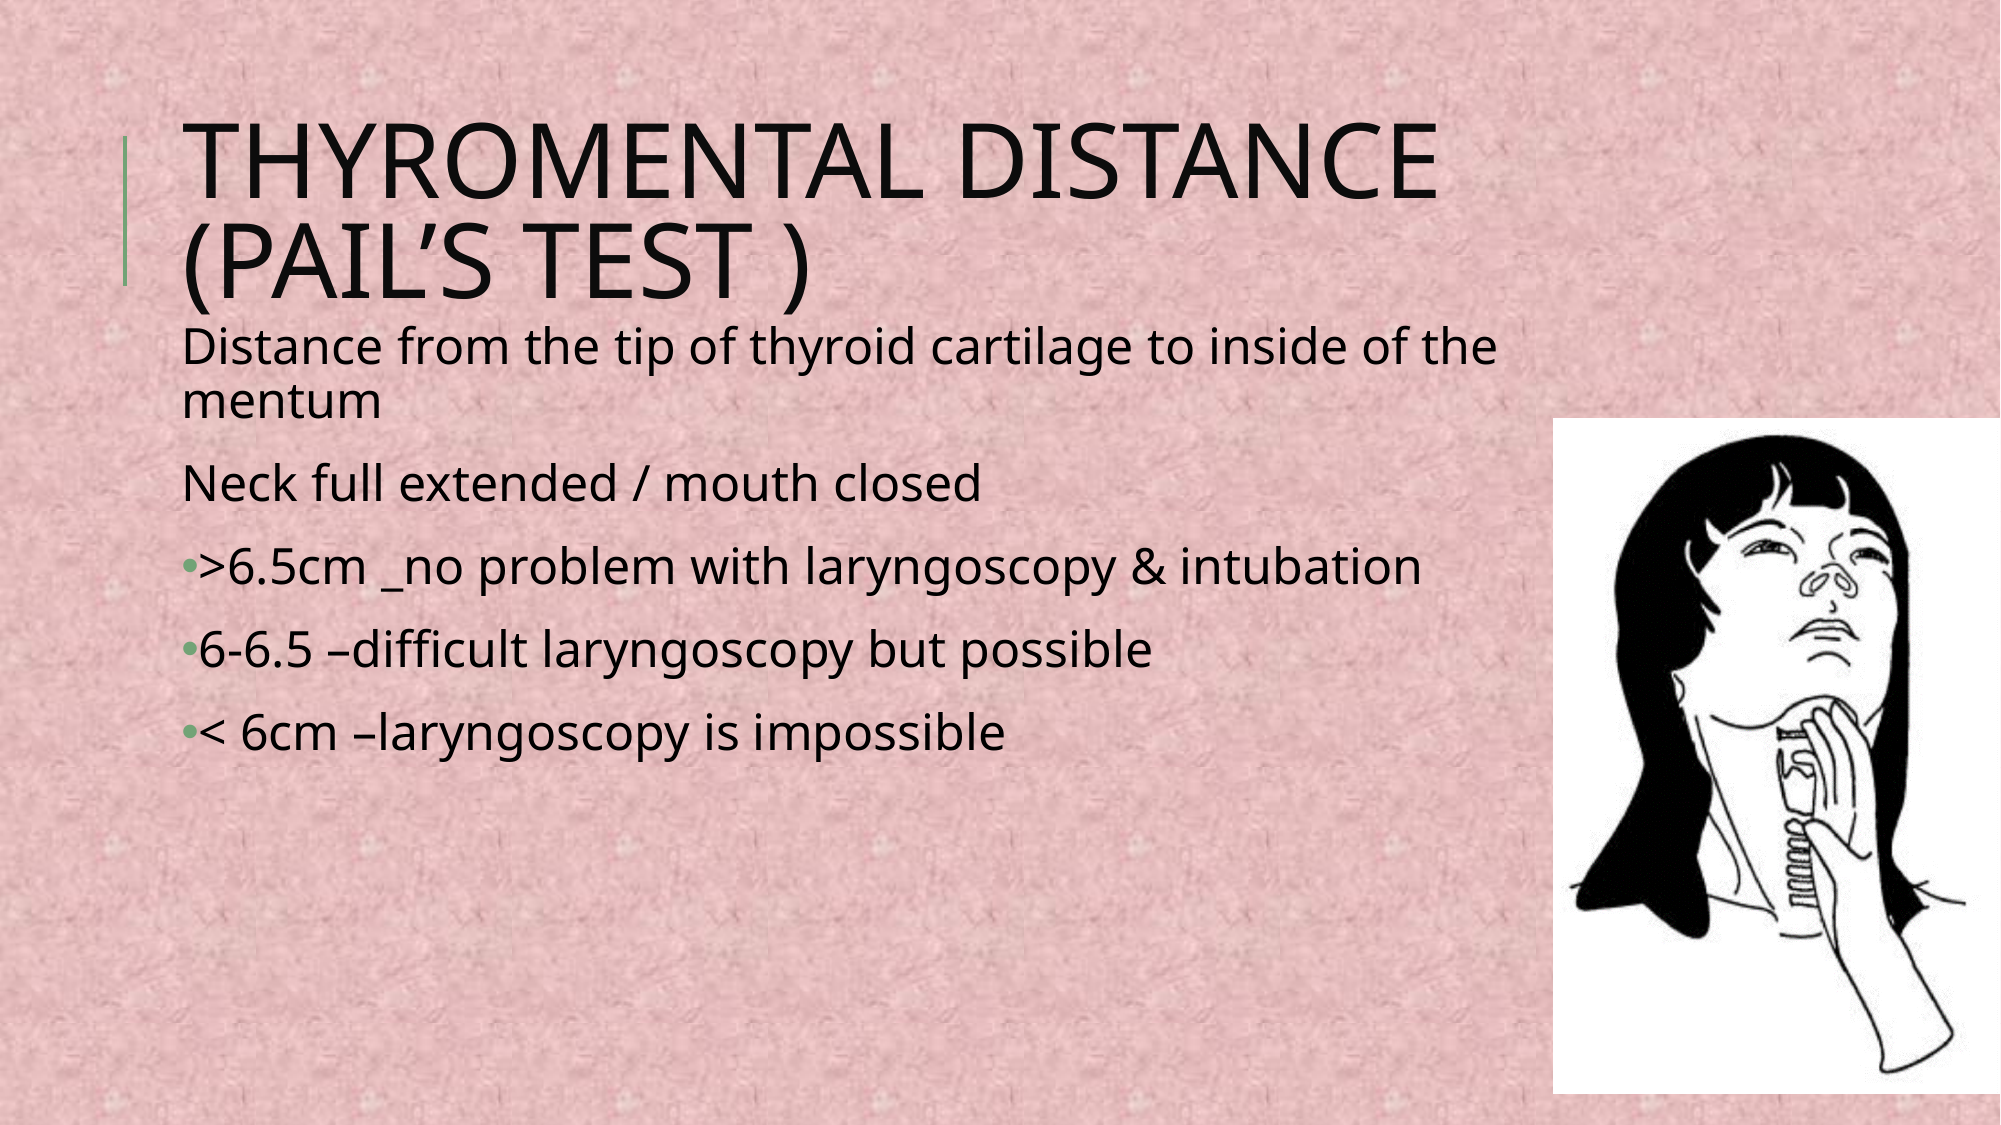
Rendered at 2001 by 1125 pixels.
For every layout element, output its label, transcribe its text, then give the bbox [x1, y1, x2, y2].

picture [0, 0, 2001, 1125]
title THYROMENTAL DISTANCE (PAIL’S TEST ) [168, 96, 1763, 342]
list Distance from the tip of thyroid cartilage to inside of the mentum Neck full extended / mouth closed >6.5cm _no problem with laryngoscopy & intubation 6-6.5 –difficult laryngoscopy but possible < 6cm –laryngoscopy is impossible [173, 313, 1613, 876]
